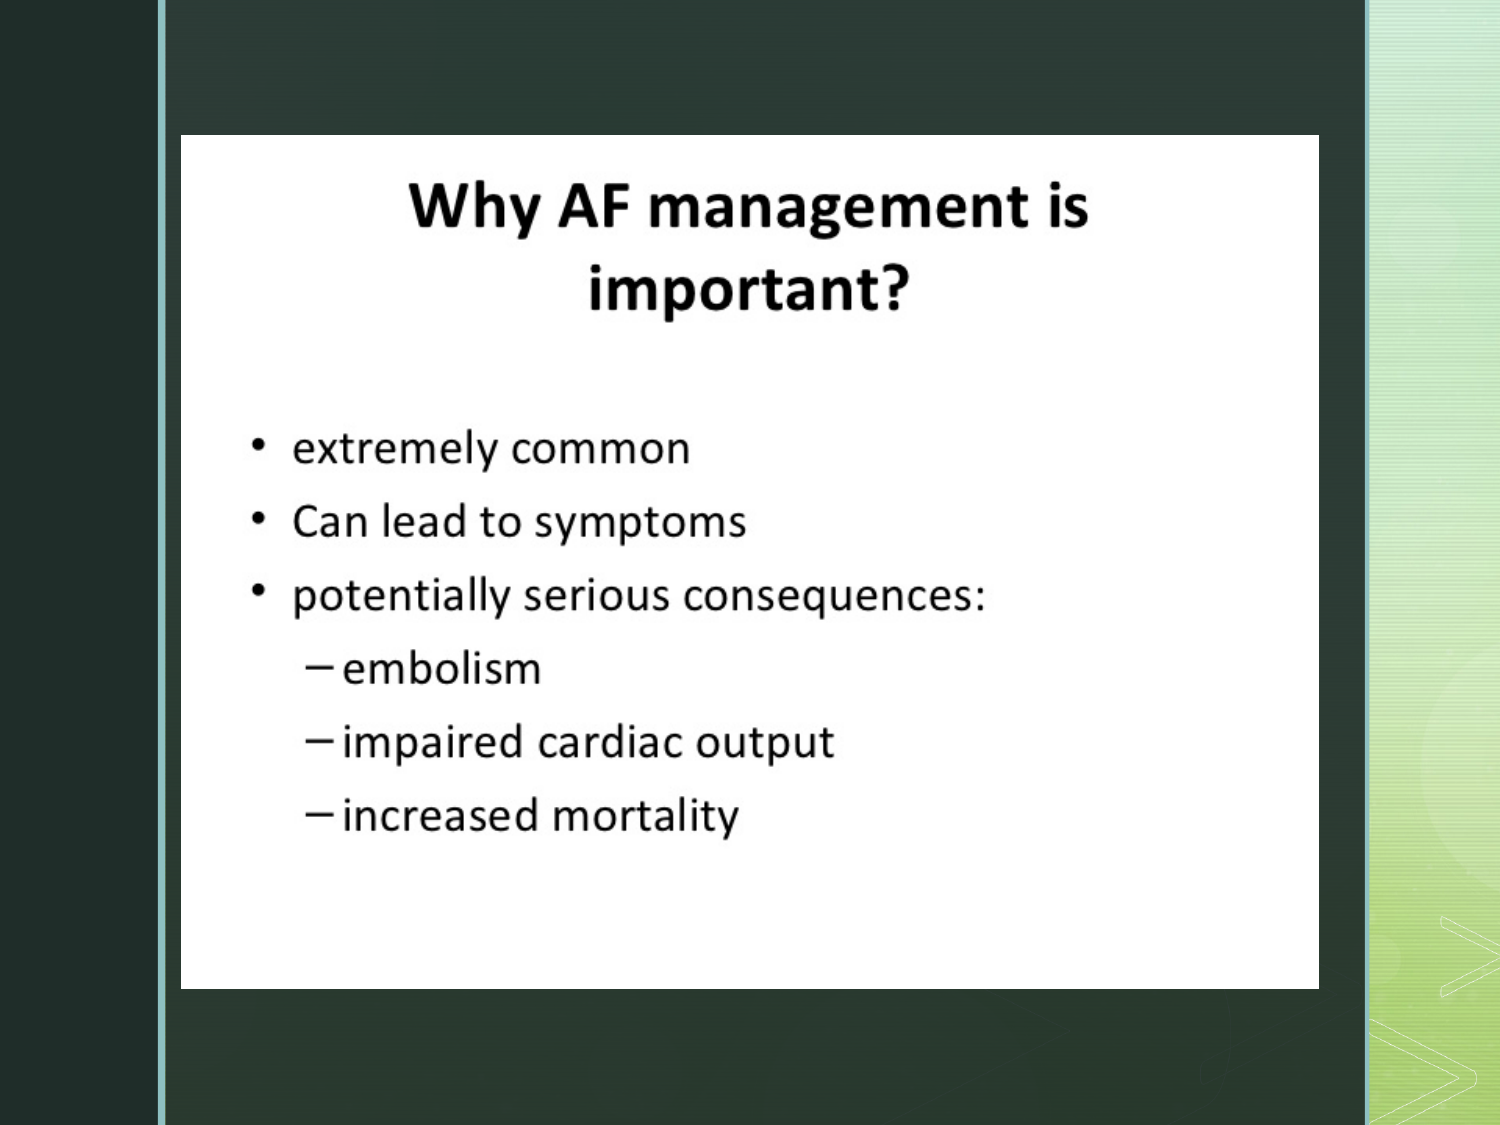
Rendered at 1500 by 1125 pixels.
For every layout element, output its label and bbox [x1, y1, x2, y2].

picture [1370, 0, 1500, 1125]
picture [180, 135, 1319, 990]
